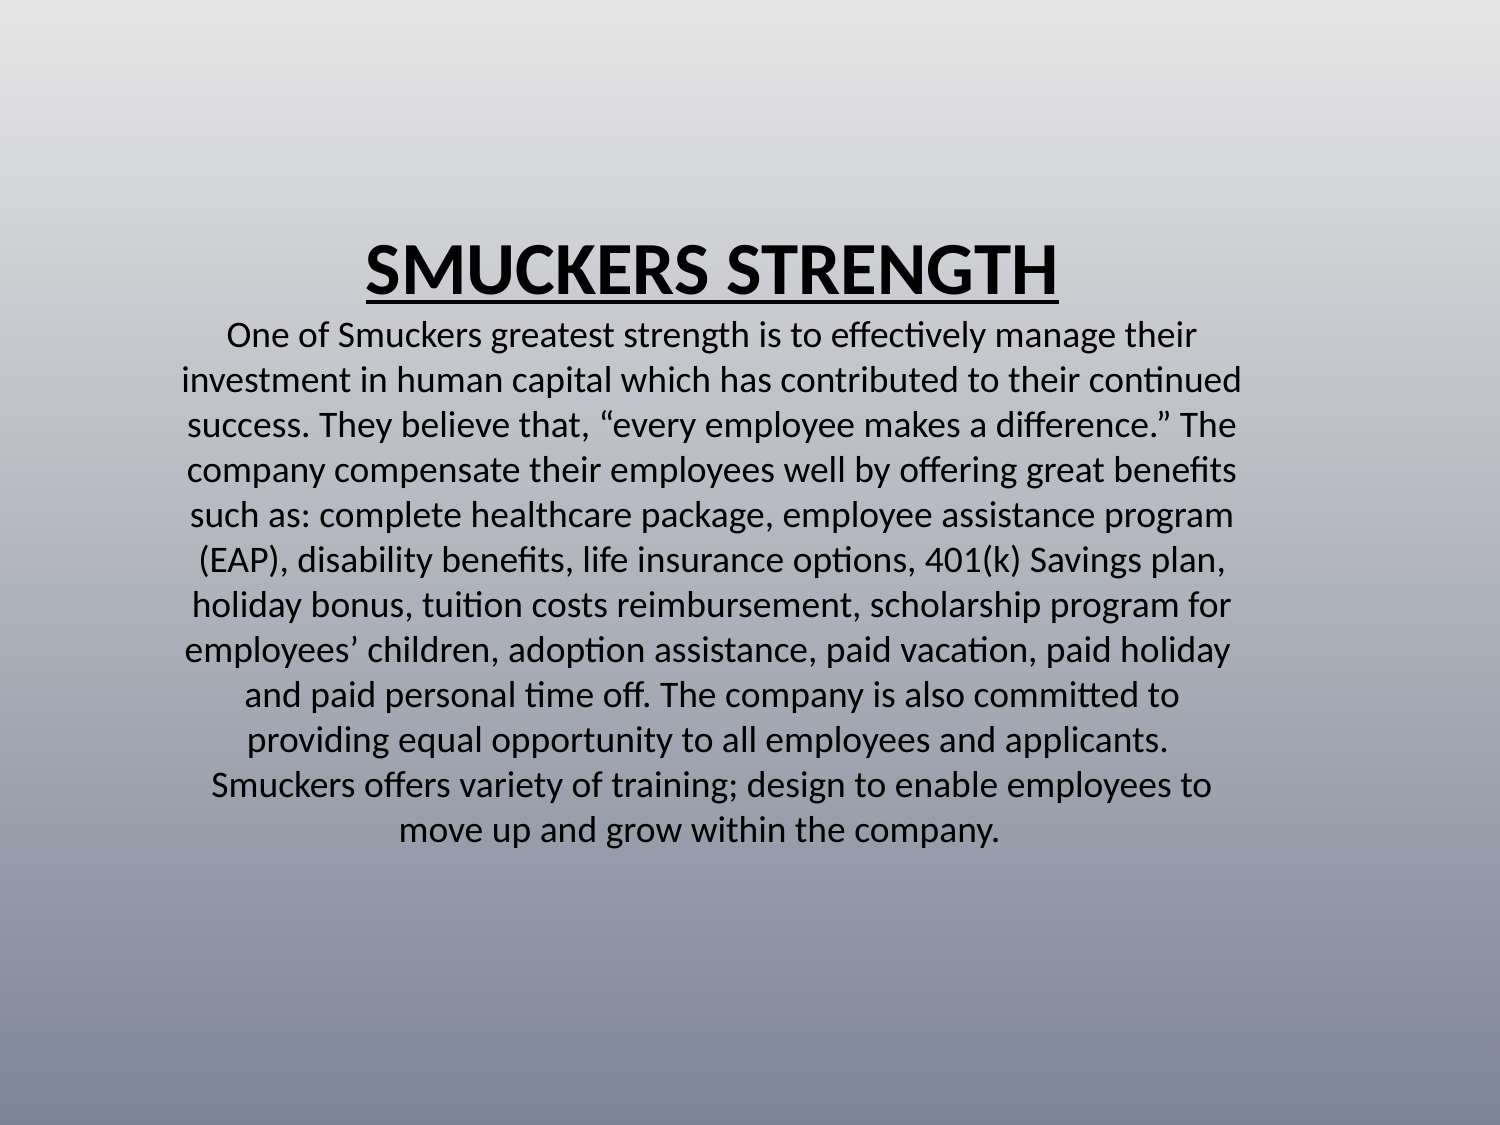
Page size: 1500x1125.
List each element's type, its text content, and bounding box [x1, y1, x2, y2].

text_box SMUCKERS STRENGTH One of Smuckers greatest strength is to effectively manage their investment in human capital which has contributed to their continued success. They believe that, “every employee makes a difference.” The company compensate their employees well by offering great benefits such as: complete healthcare package, employee assistance program (EAP), disability benefits, life insurance options, 401(k) Savings plan, holiday bonus, tuition costs reimbursement, scholarship program for employees’ children, adoption assistance, paid vacation, paid holiday and paid personal time off. The company is also committed to providing equal opportunity to all employees and applicants. Smuckers offers variety of training; design to enable employees to move up and grow within the company. [162, 212, 1263, 858]
